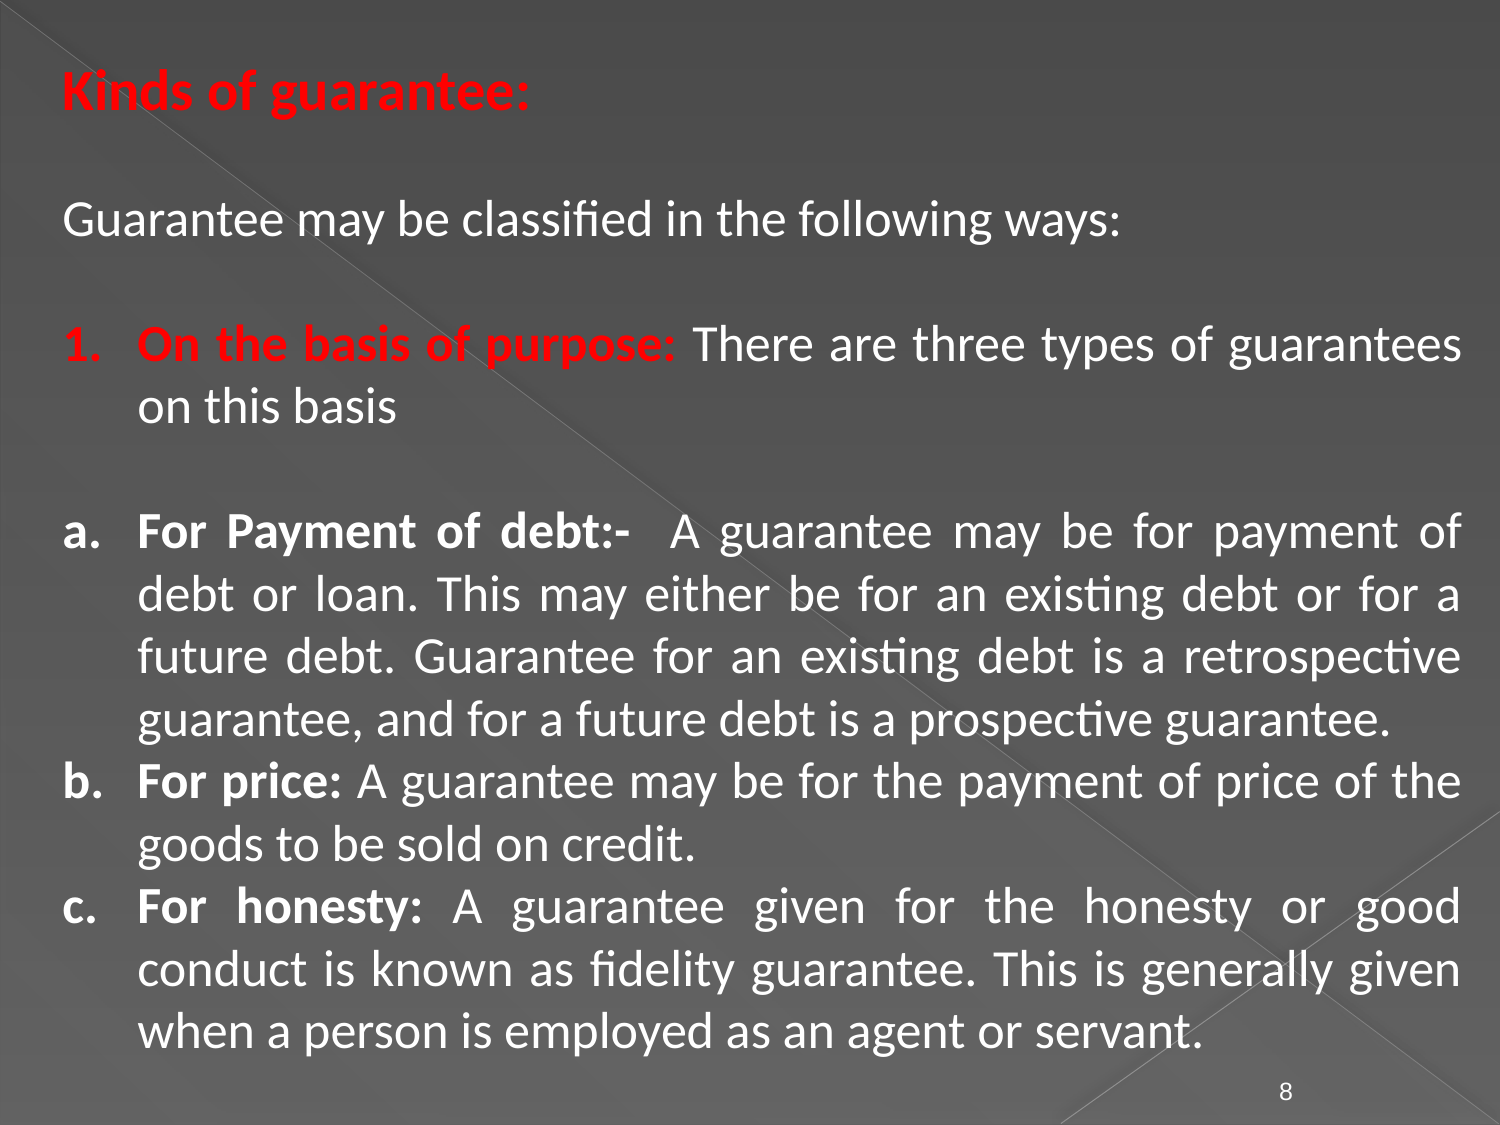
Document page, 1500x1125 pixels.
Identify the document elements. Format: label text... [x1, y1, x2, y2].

slide_number 8 [1245, 1063, 1328, 1113]
text_box Kinds of guarantee: Guarantee may be classified in the following ways: On the basis of purpose: There are three types of guarantees on this basis For Payment of debt:- A guarantee may be for payment of debt or loan. This may either be for an existing debt or for a future debt. Guarantee for an existing debt is a retrospective guarantee, and for a future debt is a prospective guarantee. For price: A guarantee may be for the payment of price of the goods to be sold on credit. For honesty: A guarantee given for the honesty or good conduct is known as fidelity guarantee. This is generally given when a person is employed as an agent or servant. [62, 49, 1463, 1060]
